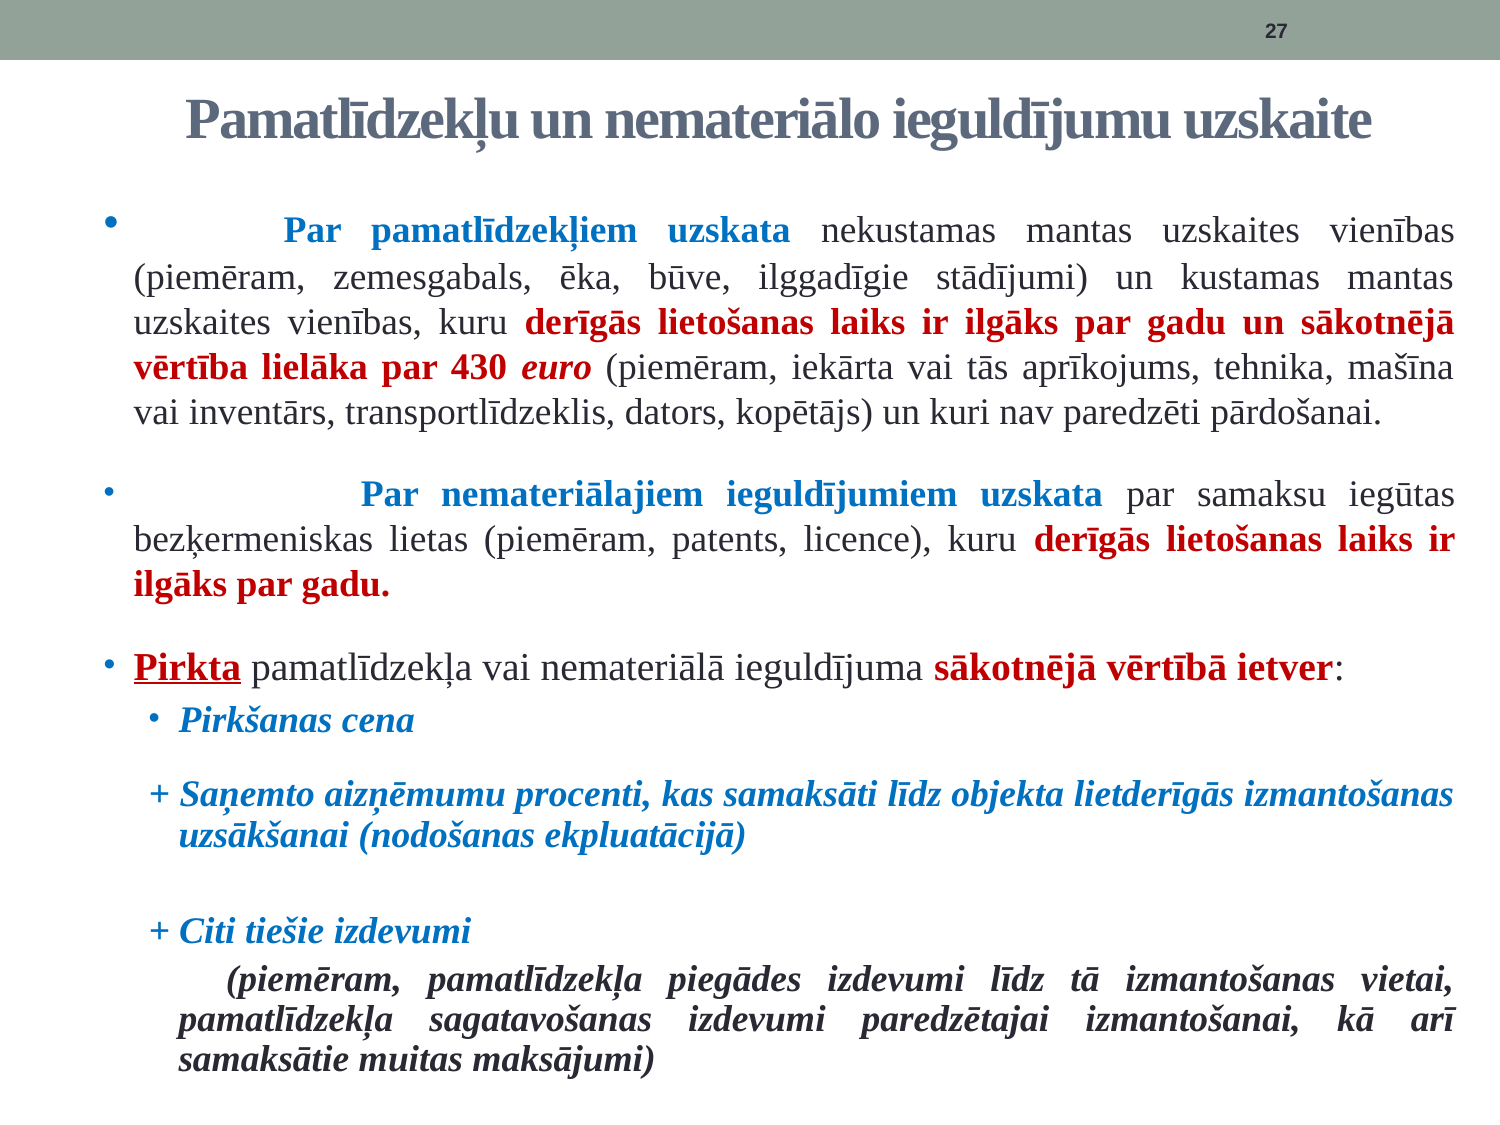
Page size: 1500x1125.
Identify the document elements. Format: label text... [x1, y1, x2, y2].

slide_number 27 [1250, 3, 1425, 57]
list Par pamatlīdzekļiem uzskata nekustamas mantas uzskaites vienības (piemēram, zemesgabals, ēka, būve, ilggadīgie stādījumi) un kustamas mantas uzskaites vienības, kuru derīgās lietošanas laiks ir ilgāks par gadu un sākotnējā vērtība lielāka par 430 euro (piemēram, iekārta vai tās aprīkojums, tehnika, mašīna vai inventārs, transportlīdzeklis, dators, kopētājs) un kuri nav paredzēti pārdošanai. Par nemateriālajiem ieguldījumiem uzskata par samaksu iegūtas bezķermeniskas lietas (piemēram, patents, licence), kuru derīgās lietošanas laiks ir ilgāks par gadu. Pirkta pamatlīdzekļa vai nemateriālā ieguldījuma sākotnējā vērtībā ietver: Pirkšanas cena + Saņemto aizņēmumu procenti, kas samaksāti līdz objekta lietderīgās izmantošanas uzsākšanai (nodošanas ekpluatācijā) + Citi tiešie izdevumi (piemēram, pamatlīdzekļa piegādes izdevumi līdz tā izmantošanas vietai, pamatlīdzekļa sagatavošanas izdevumi paredzētajai izmantošanai, kā arī samaksātie muitas maksājumi) [88, 184, 1471, 1106]
title Pamatlīdzekļu un nemateriālo ieguldījumu uzskaite [88, 45, 1471, 184]
